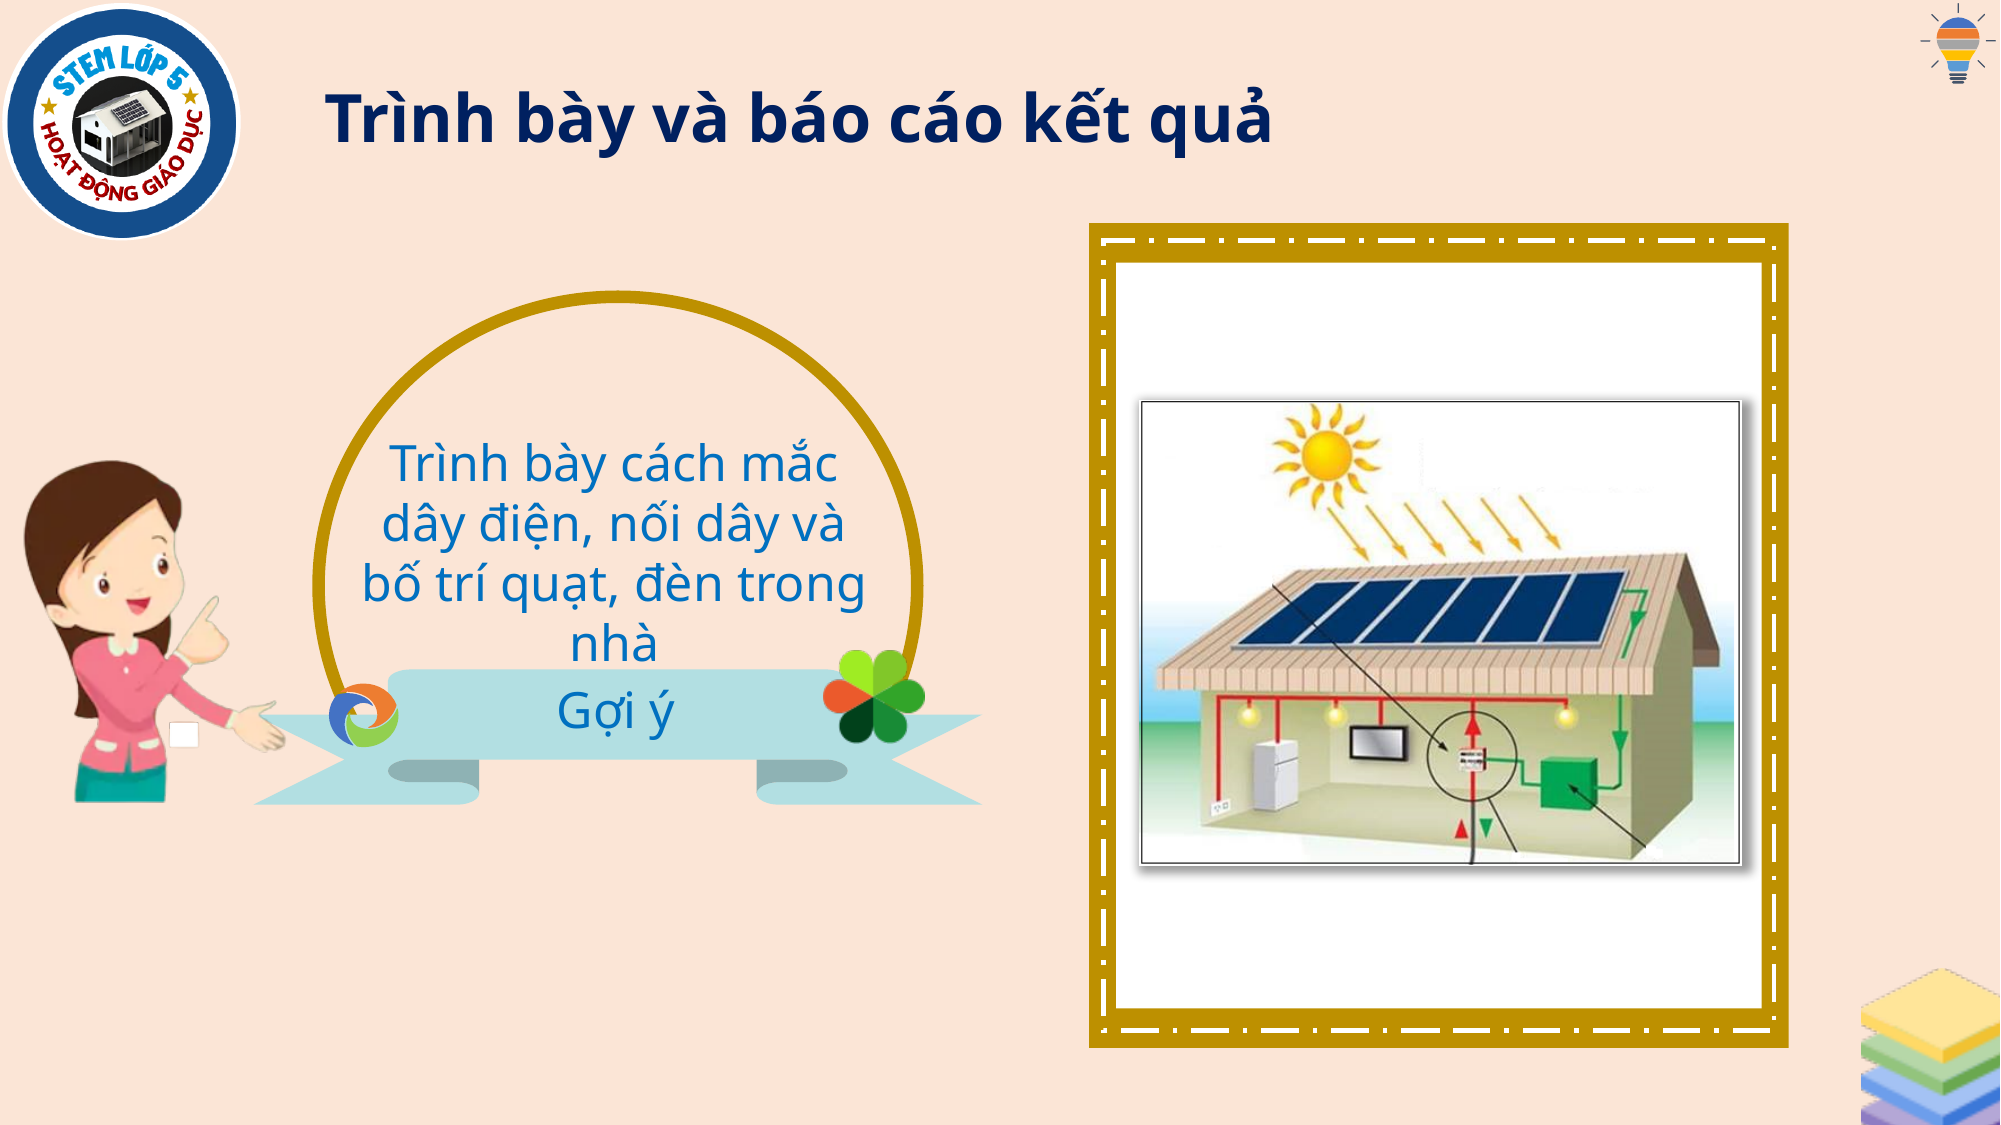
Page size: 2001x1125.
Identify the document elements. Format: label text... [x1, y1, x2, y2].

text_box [1089, 223, 1789, 1048]
text_box Trình bày và báo cáo kết quả [309, 68, 1431, 164]
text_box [253, 296, 983, 805]
picture [2, 2, 241, 241]
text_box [328, 683, 399, 748]
picture [19, 423, 308, 804]
picture [823, 649, 925, 744]
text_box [1920, 3, 1996, 84]
picture [1861, 968, 2000, 1125]
picture [1139, 400, 1742, 866]
